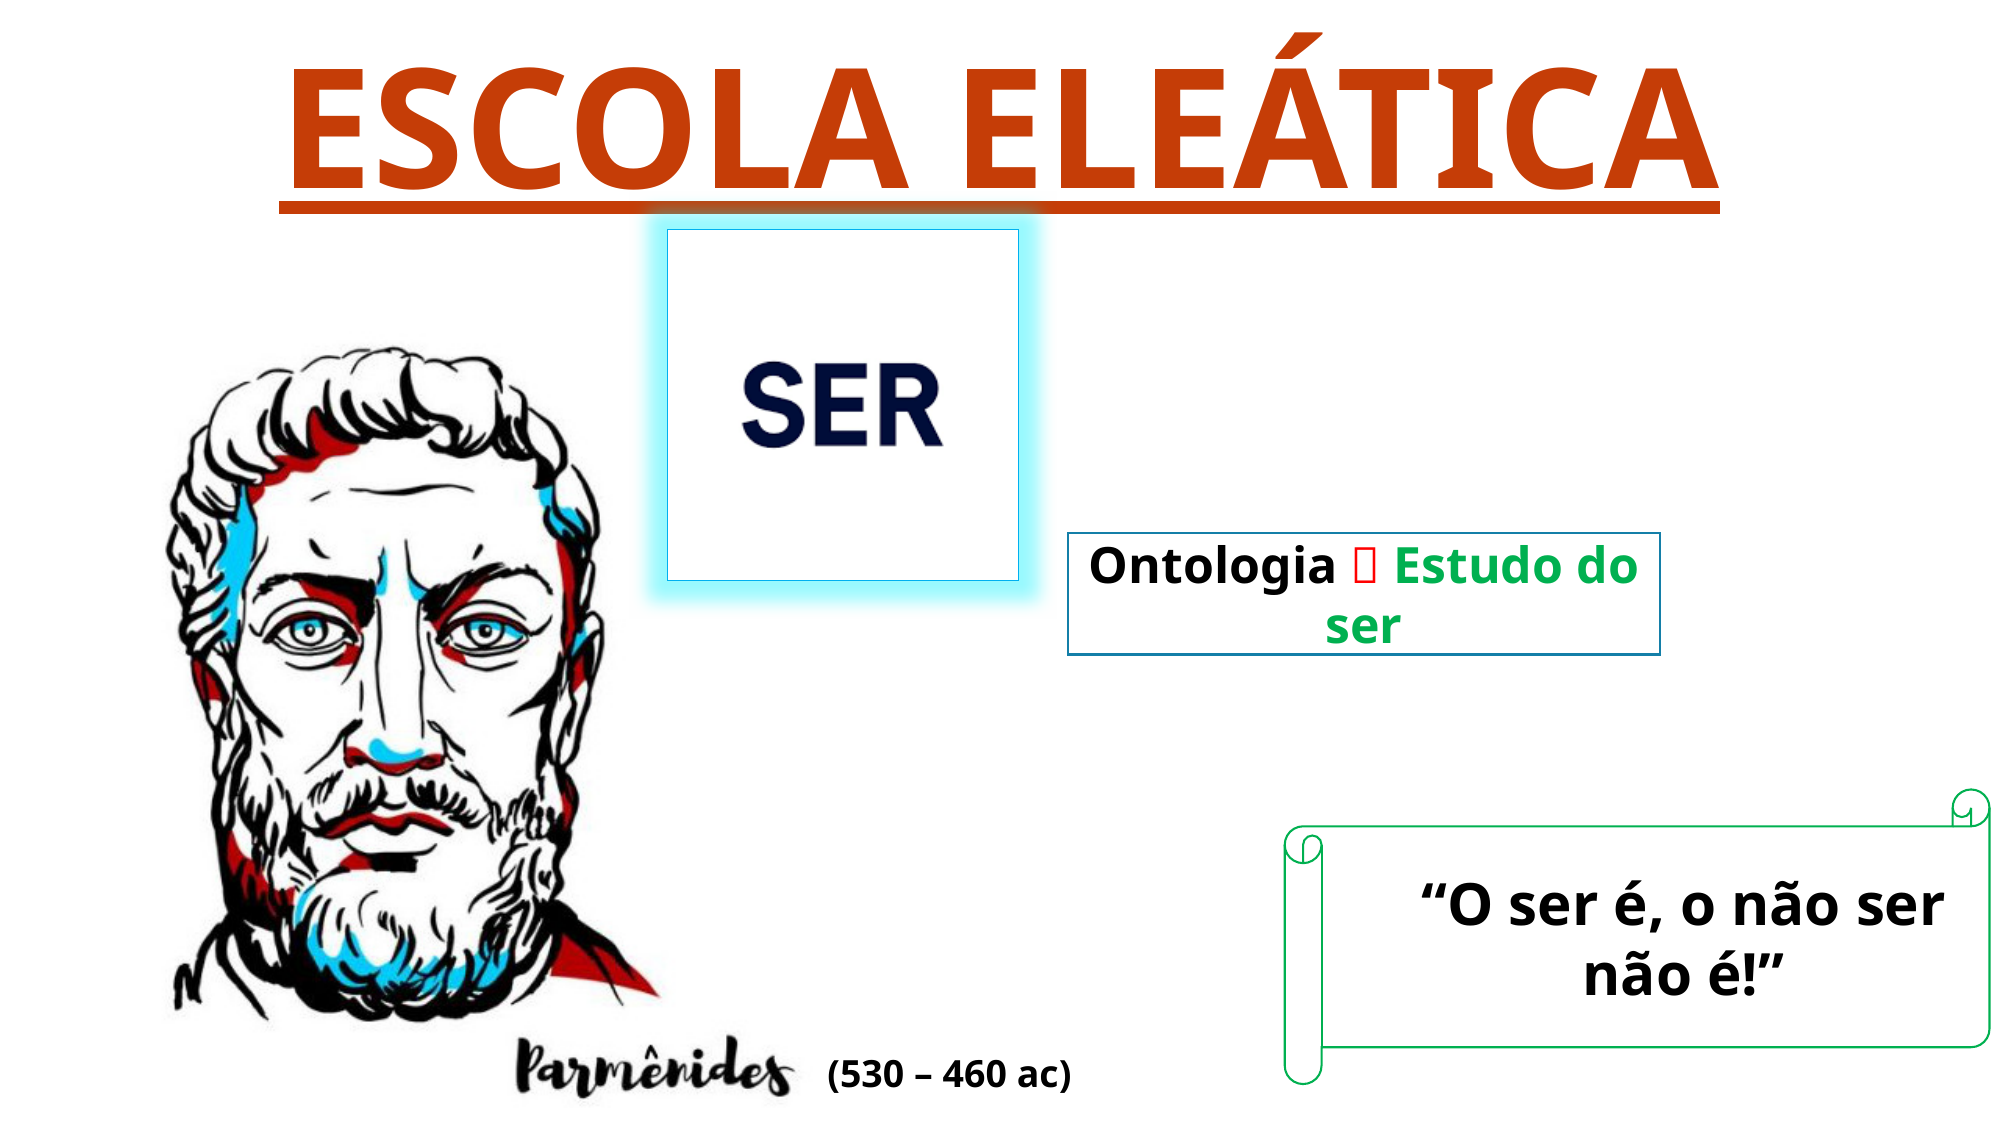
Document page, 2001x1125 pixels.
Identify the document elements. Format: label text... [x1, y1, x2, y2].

picture [0, 307, 825, 1125]
picture [669, 231, 1017, 579]
text_box “O ser é, o não ser não é!” [1283, 788, 1991, 1086]
text_box (530 – 460 ac) [831, 1026, 1097, 1118]
text_box Ontologia  Estudo do ser [1067, 532, 1661, 656]
title ESCOLA ELEÁTICA [174, 22, 1825, 248]
